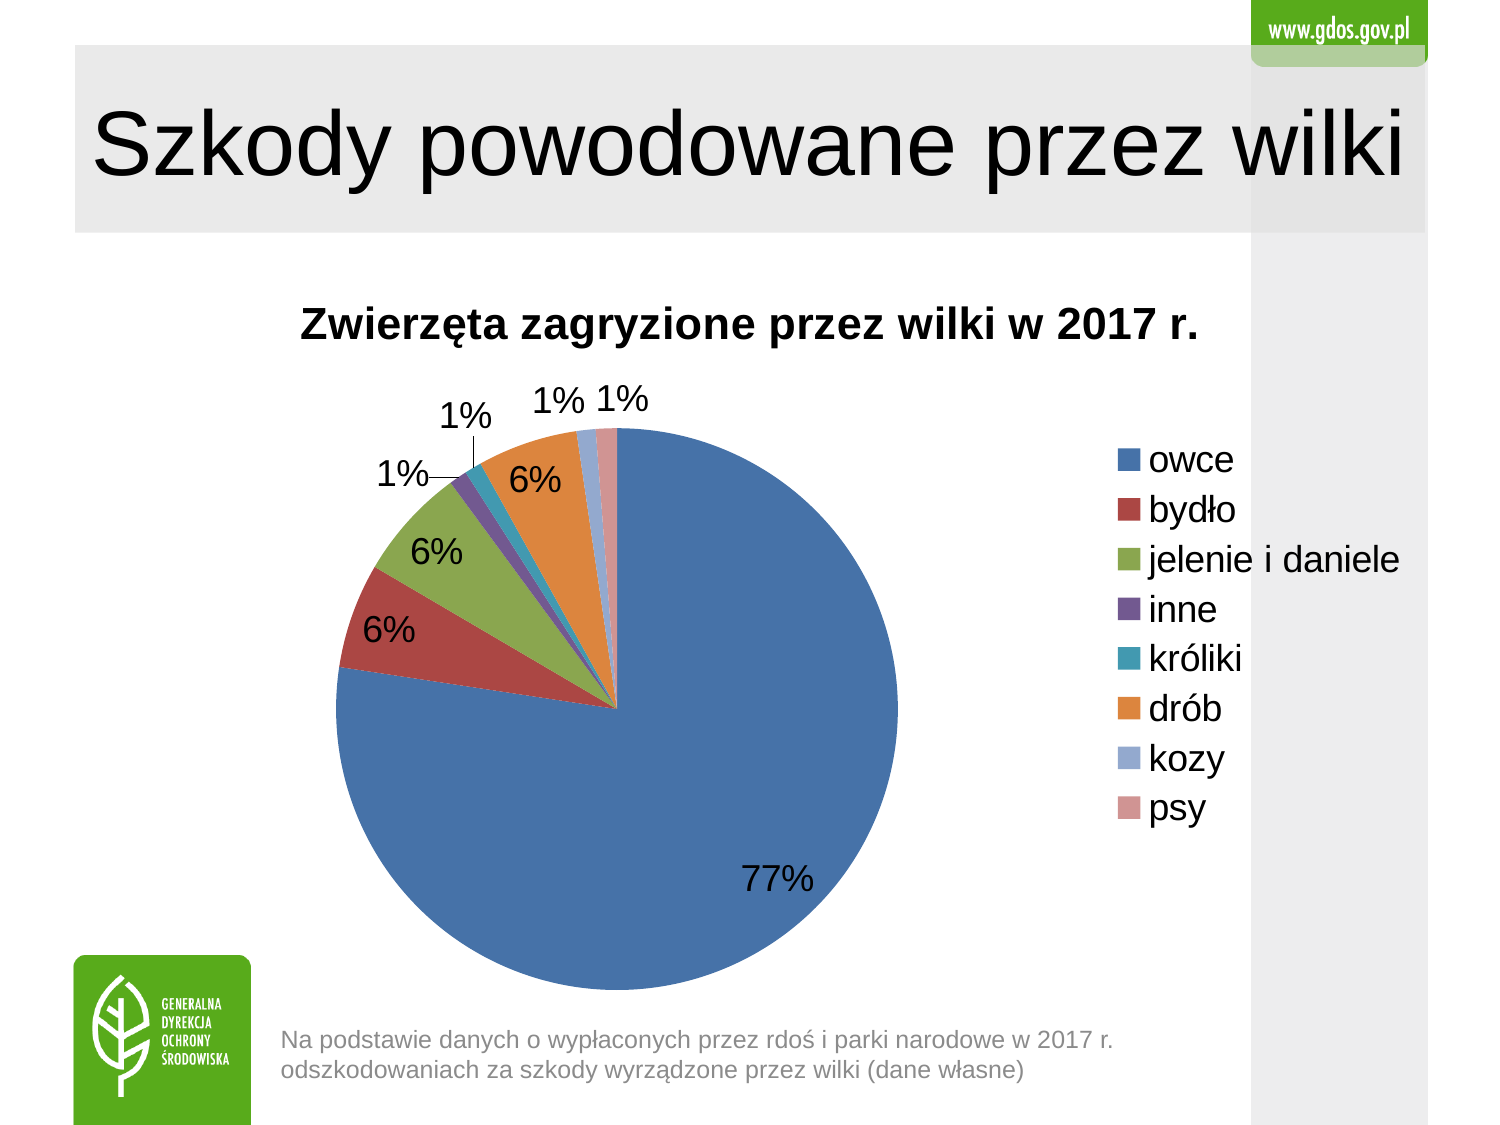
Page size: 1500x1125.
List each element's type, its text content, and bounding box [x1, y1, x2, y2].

chart [74, 262, 1426, 1006]
picture [0, 0, 1500, 1125]
footer Na podstawie danych o wypłaconych przez rdoś i parki narodowe w 2017 r. odszkodowaniach za szkody wyrządzone przez wilki (dane własne) [265, 1023, 1223, 1084]
title Szkody powodowane przez wilki [75, 45, 1425, 233]
